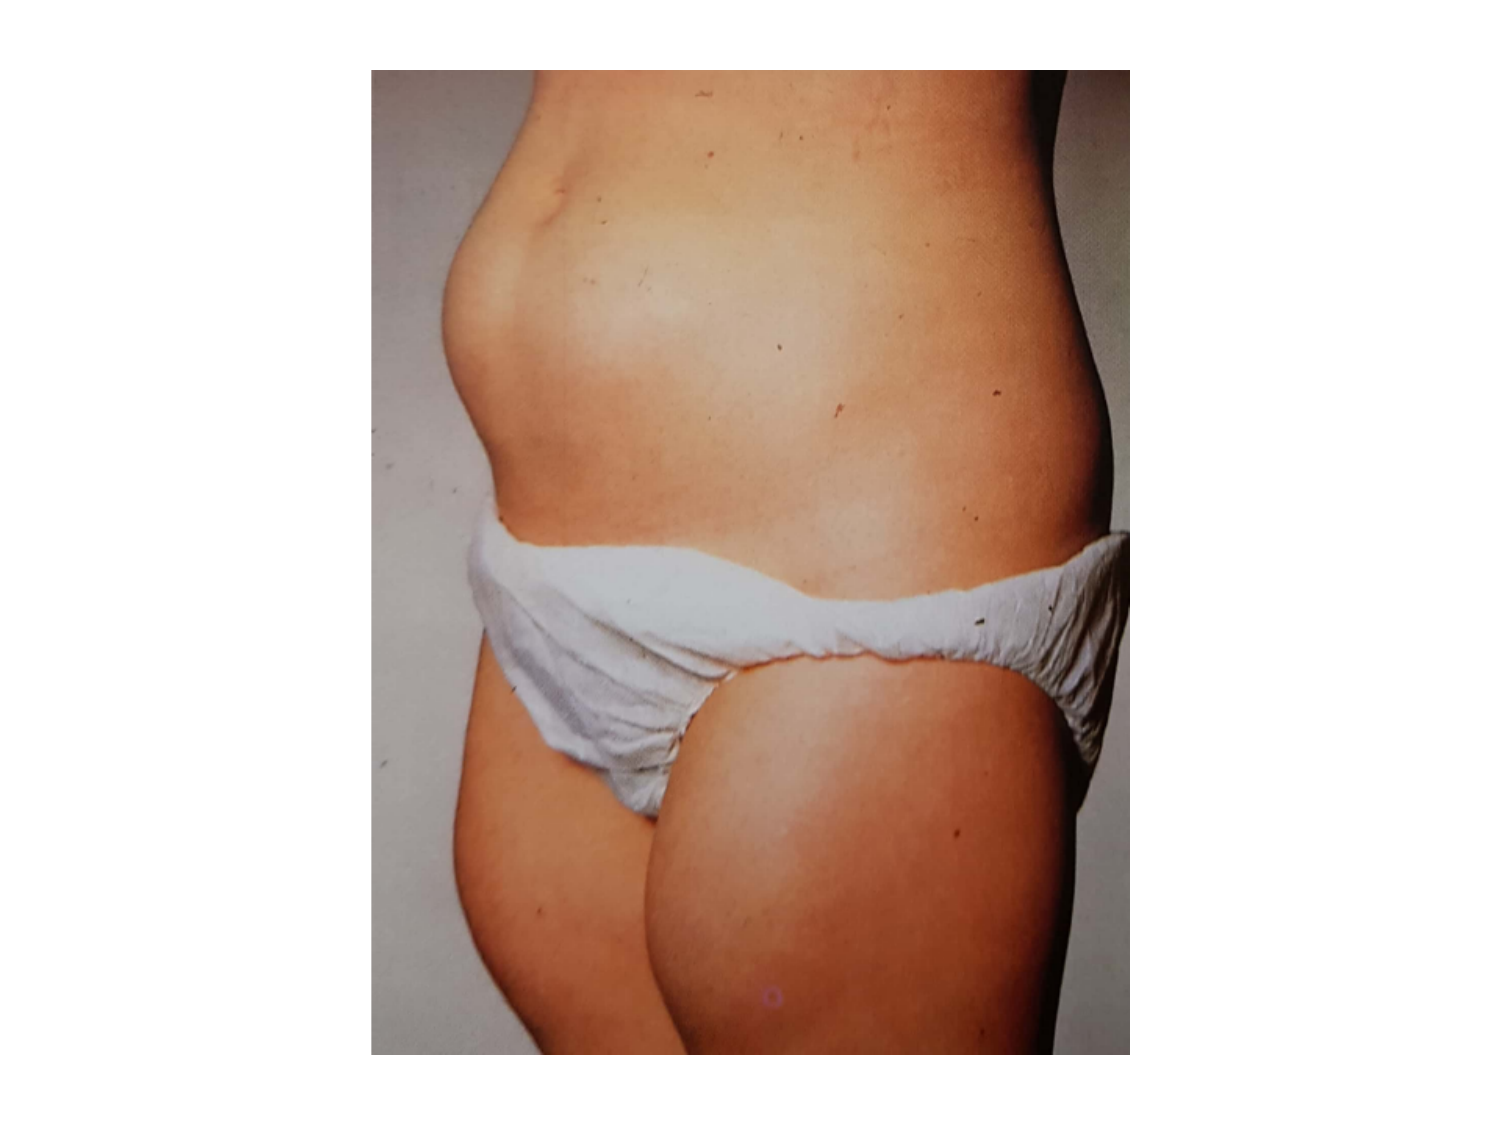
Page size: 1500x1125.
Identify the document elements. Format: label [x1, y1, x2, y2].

picture [370, 70, 1130, 1055]
